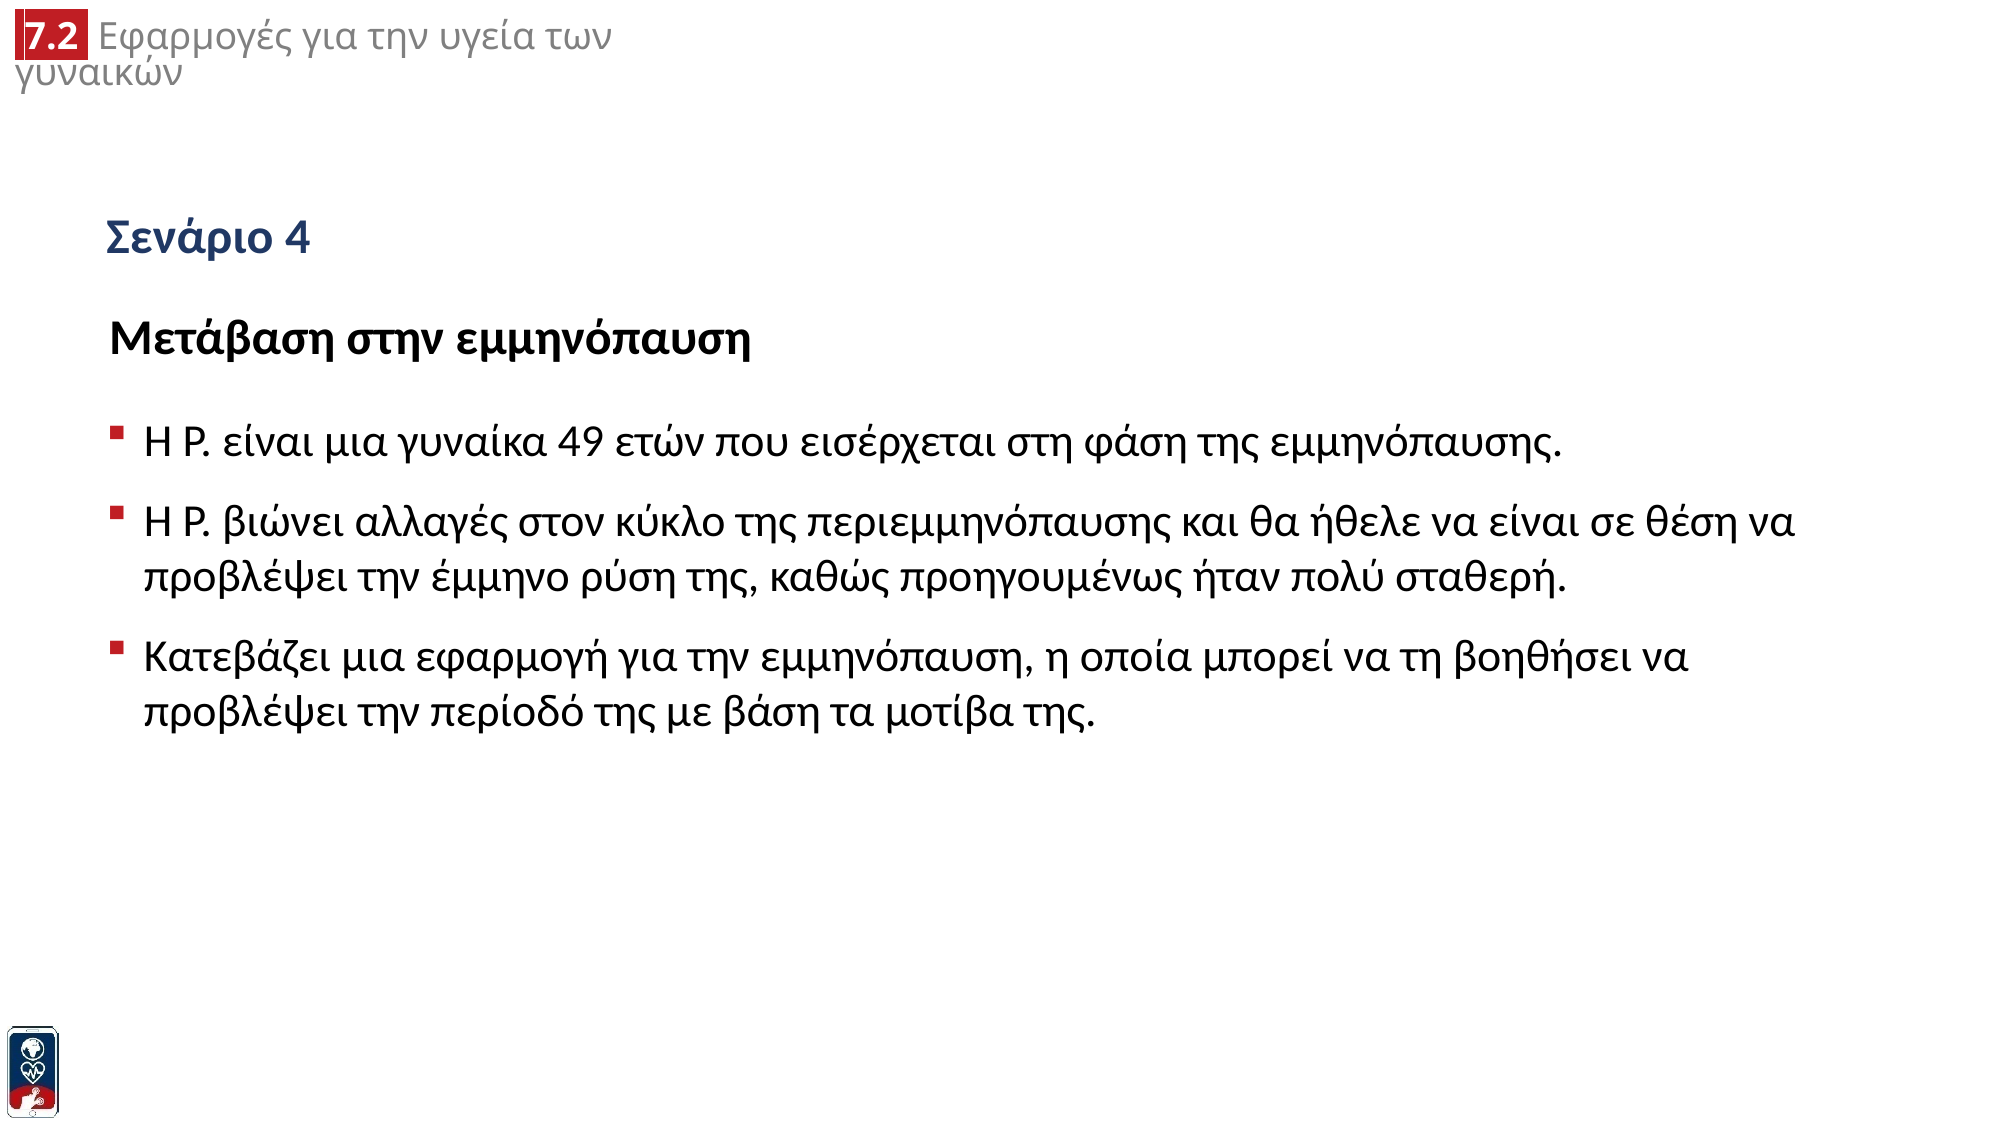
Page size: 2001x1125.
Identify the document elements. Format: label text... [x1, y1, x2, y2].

list Μετάβαση στην εμμηνόπαυση [94, 296, 847, 380]
list Η Ρ. είναι μια γυναίκα 49 ετών που εισέρχεται στη φάση της εμμηνόπαυσης. Η Ρ. βιώνει αλλαγές στον κύκλο της περιεμμηνόπαυσης και θα ήθελε να είναι σε θέση να προβλέψει την έμμηνο ρύση της, καθώς προηγουμένως ήταν πολύ σταθερή. Κατεβάζει μια εφαρμογή για την εμμηνόπαυση, η οποία μπορεί να τη βοηθήσει να προβλέψει την περίοδό της με βάση τα μοτίβα της. [91, 403, 1906, 1051]
title Σενάριο 4 [91, 177, 1906, 297]
picture [7, 1026, 59, 1118]
